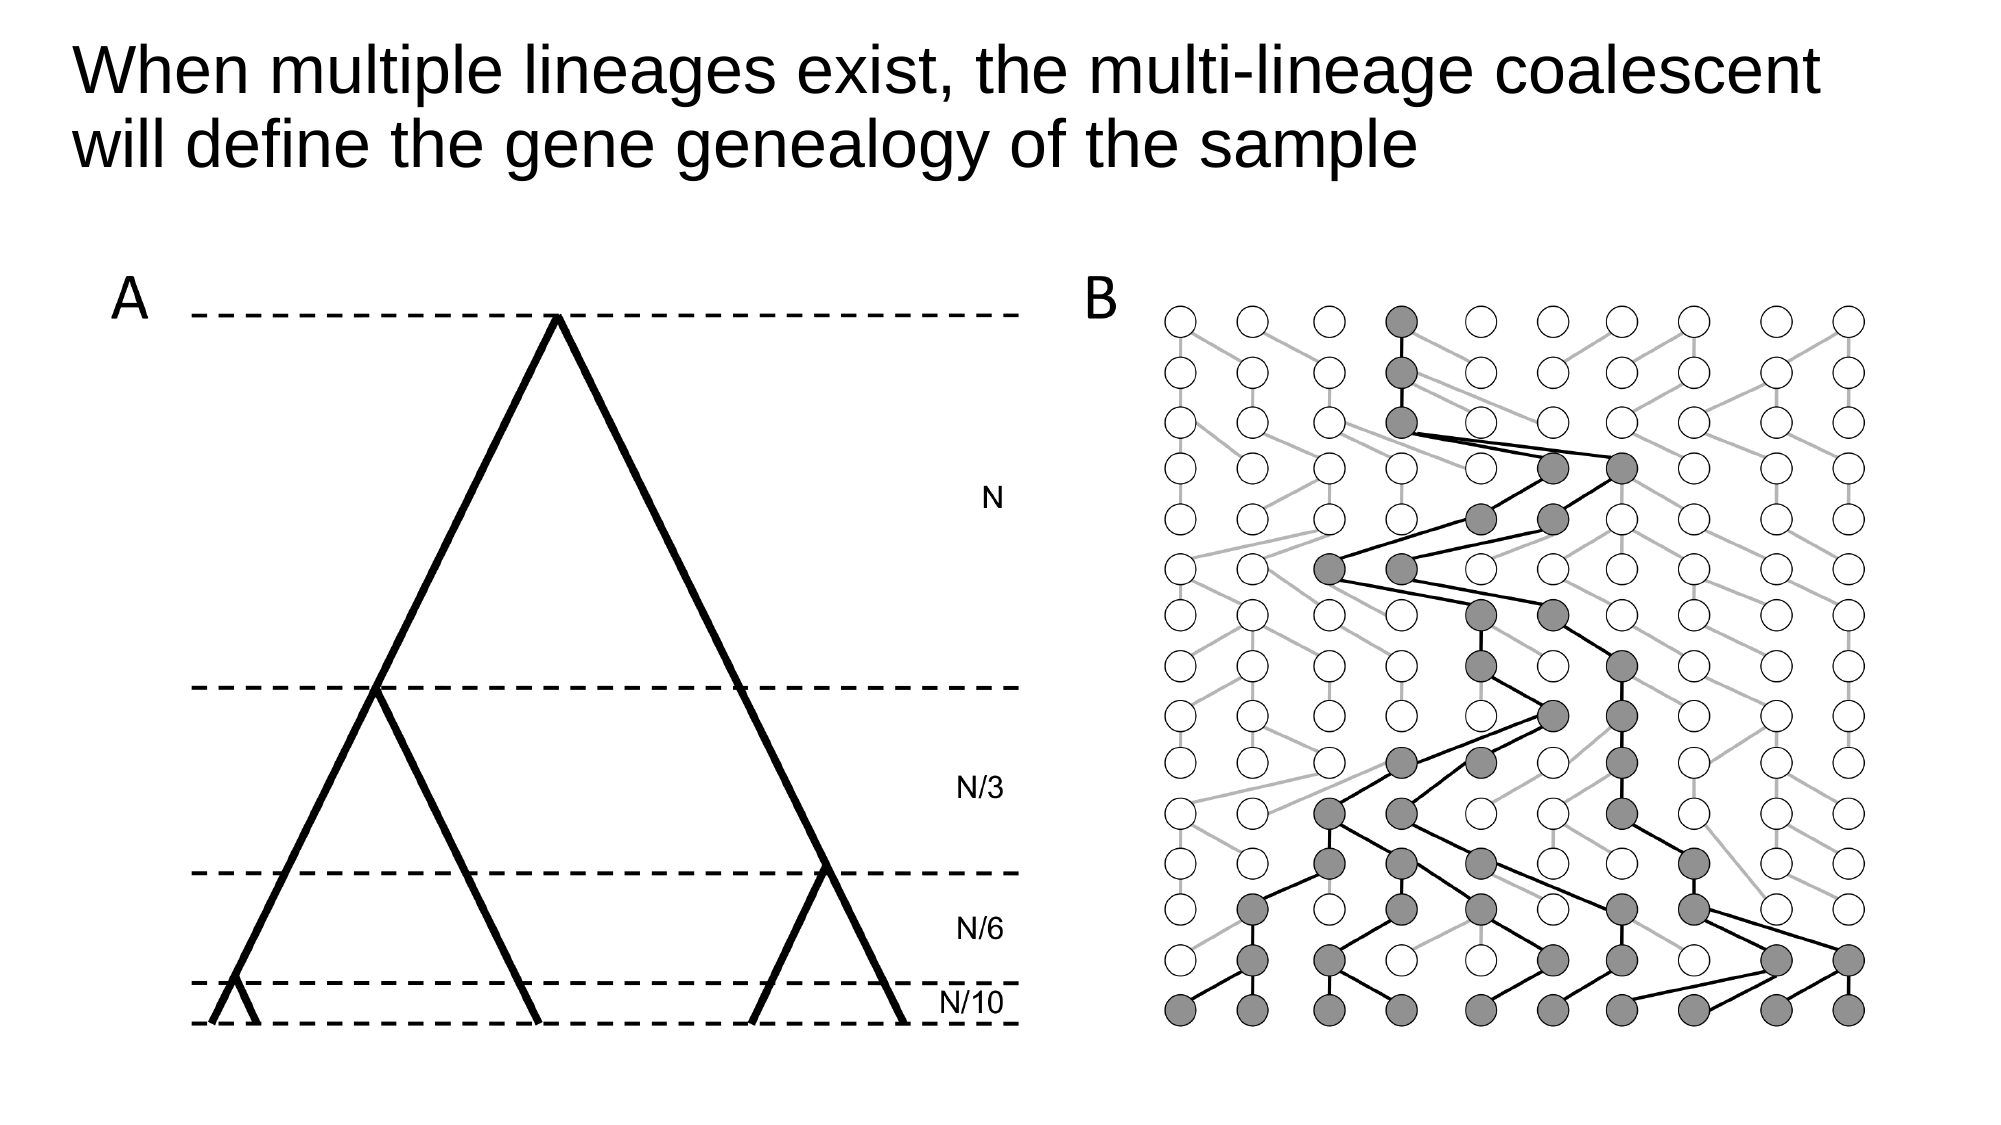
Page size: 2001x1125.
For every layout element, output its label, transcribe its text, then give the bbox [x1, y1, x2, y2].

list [98, 265, 1889, 1053]
title When multiple lineages exist, the multi-lineage coalescent will define the gene genealogy of the sample [56, 0, 1943, 218]
